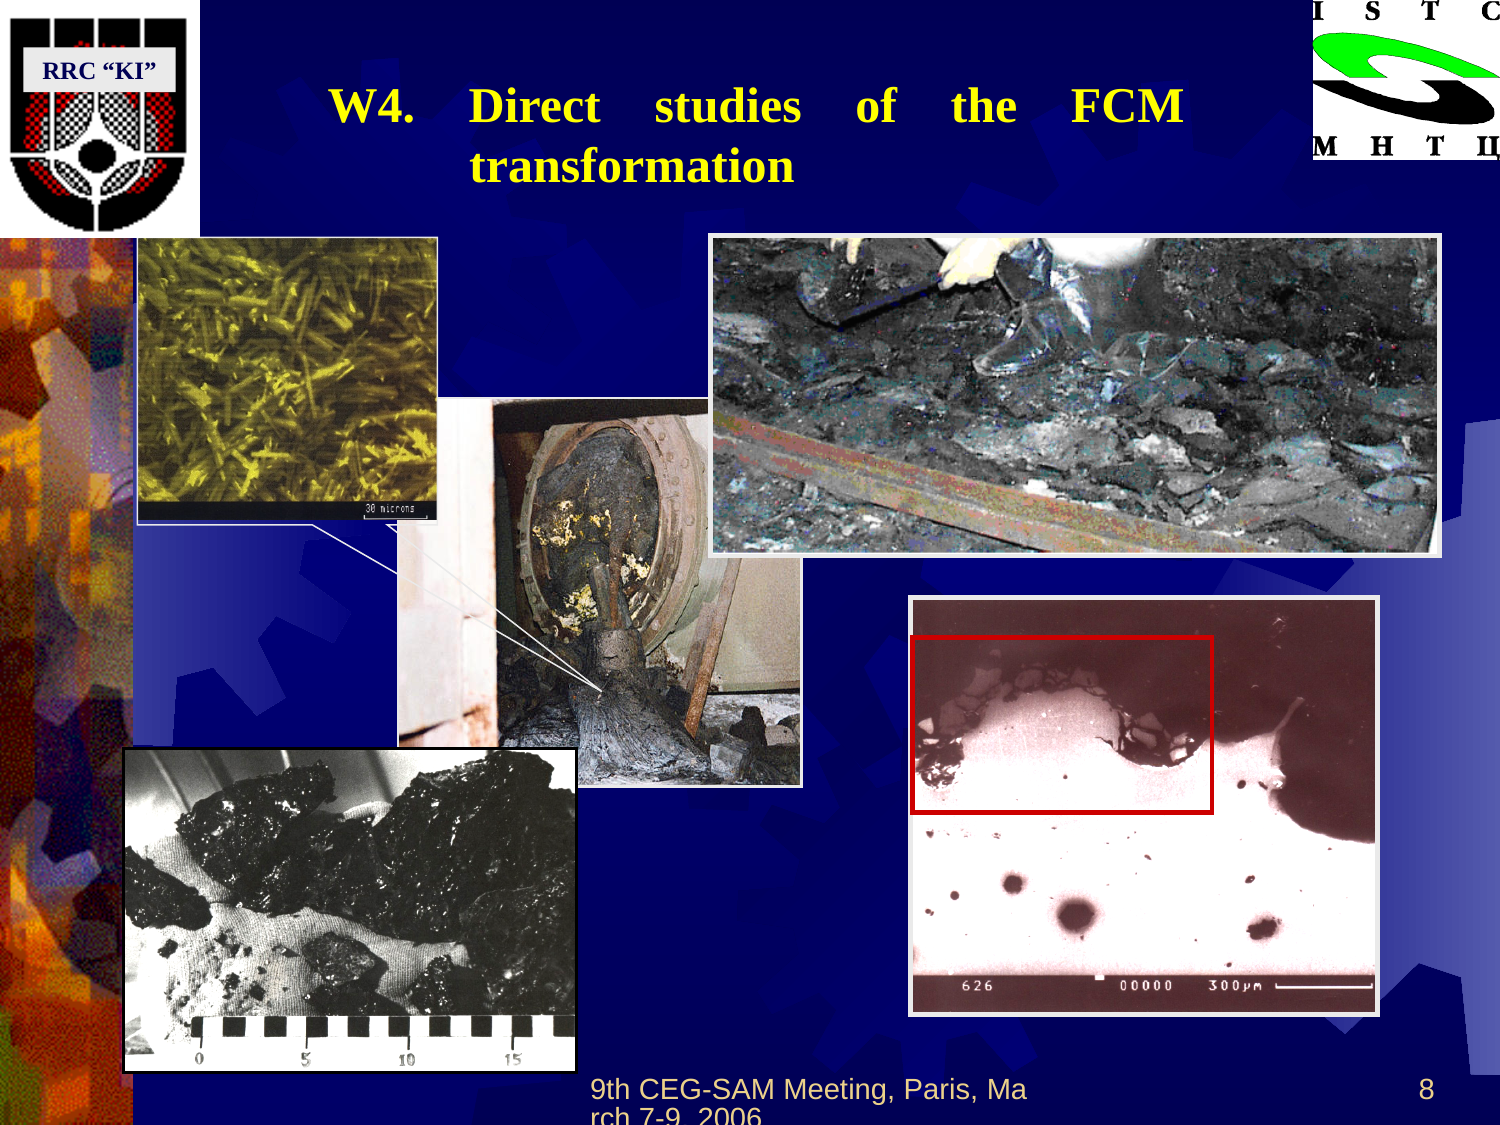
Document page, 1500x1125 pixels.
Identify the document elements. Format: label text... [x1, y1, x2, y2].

title W4. Direct studies of the FCM transformation [312, 50, 1200, 200]
picture [0, 238, 133, 1125]
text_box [912, 599, 1376, 1013]
picture [1312, 0, 1500, 161]
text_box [0, 0, 201, 238]
footer 9th CEG-SAM Meeting, Paris, March 7-9, 2006 [575, 1037, 1050, 1113]
picture [712, 237, 1438, 554]
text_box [399, 399, 801, 785]
text_box [317, 528, 394, 572]
slide_number 8 [1137, 1037, 1450, 1113]
picture [137, 237, 438, 520]
picture [124, 749, 576, 1072]
